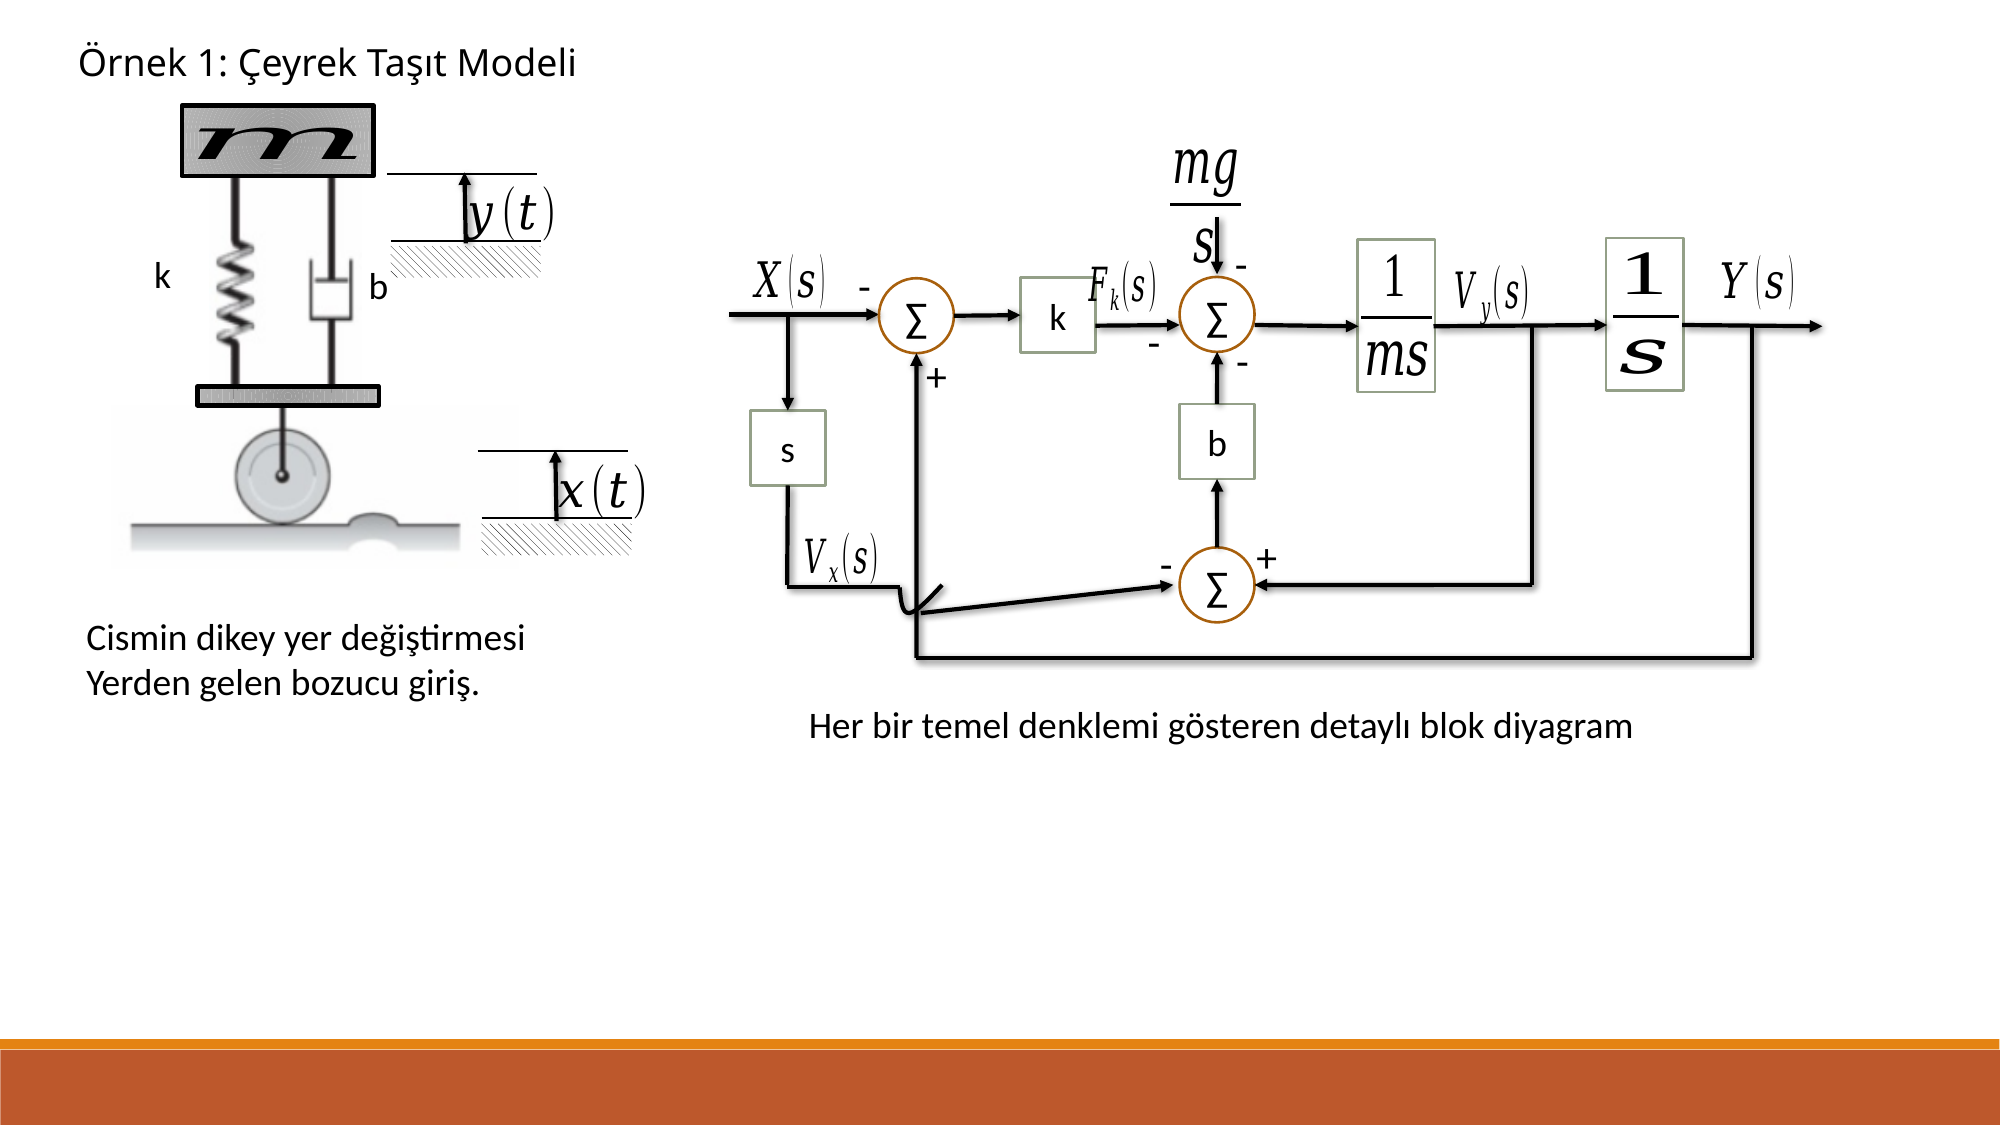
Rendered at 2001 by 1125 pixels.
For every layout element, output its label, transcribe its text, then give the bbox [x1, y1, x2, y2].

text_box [109, 107, 648, 580]
text_box Örnek 1: Çeyrek Taşıt Modeli [63, 31, 998, 92]
text_box Her bir temel denklemi gösteren detaylı blok diyagram [793, 693, 1753, 754]
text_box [728, 127, 1823, 659]
